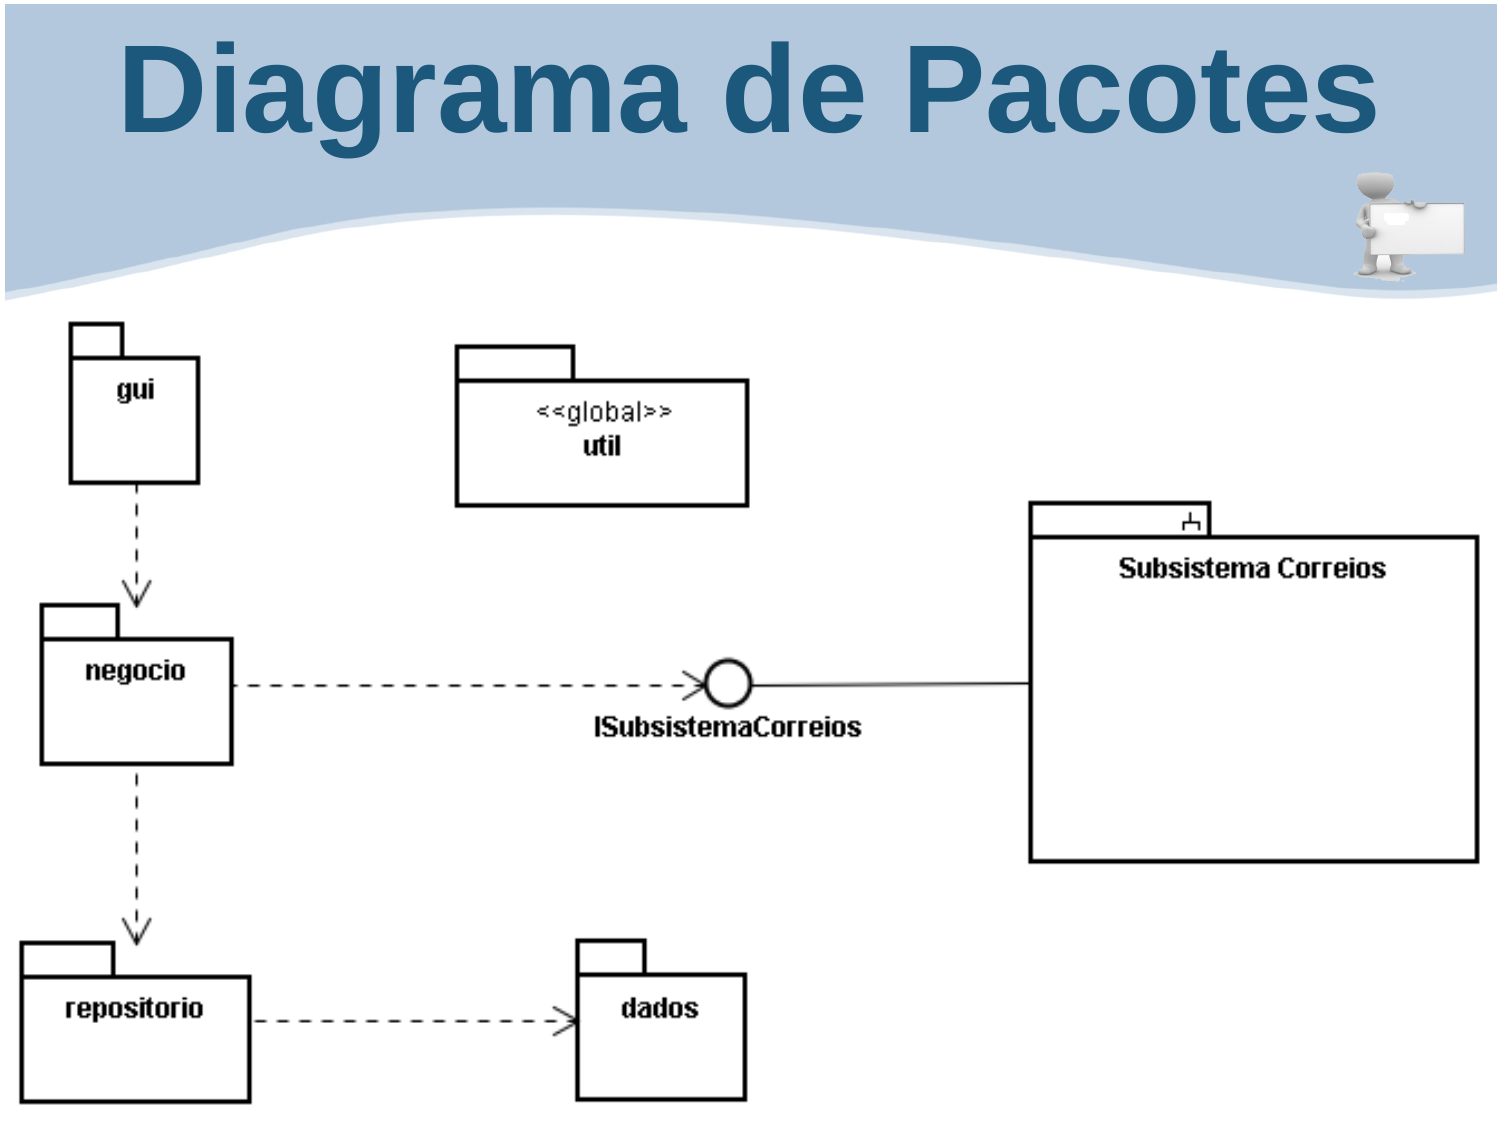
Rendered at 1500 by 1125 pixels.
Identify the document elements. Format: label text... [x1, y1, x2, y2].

picture [0, 165, 1500, 1125]
text_box Diagrama de Pacotes [0, 0, 1500, 165]
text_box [1352, 172, 1465, 282]
